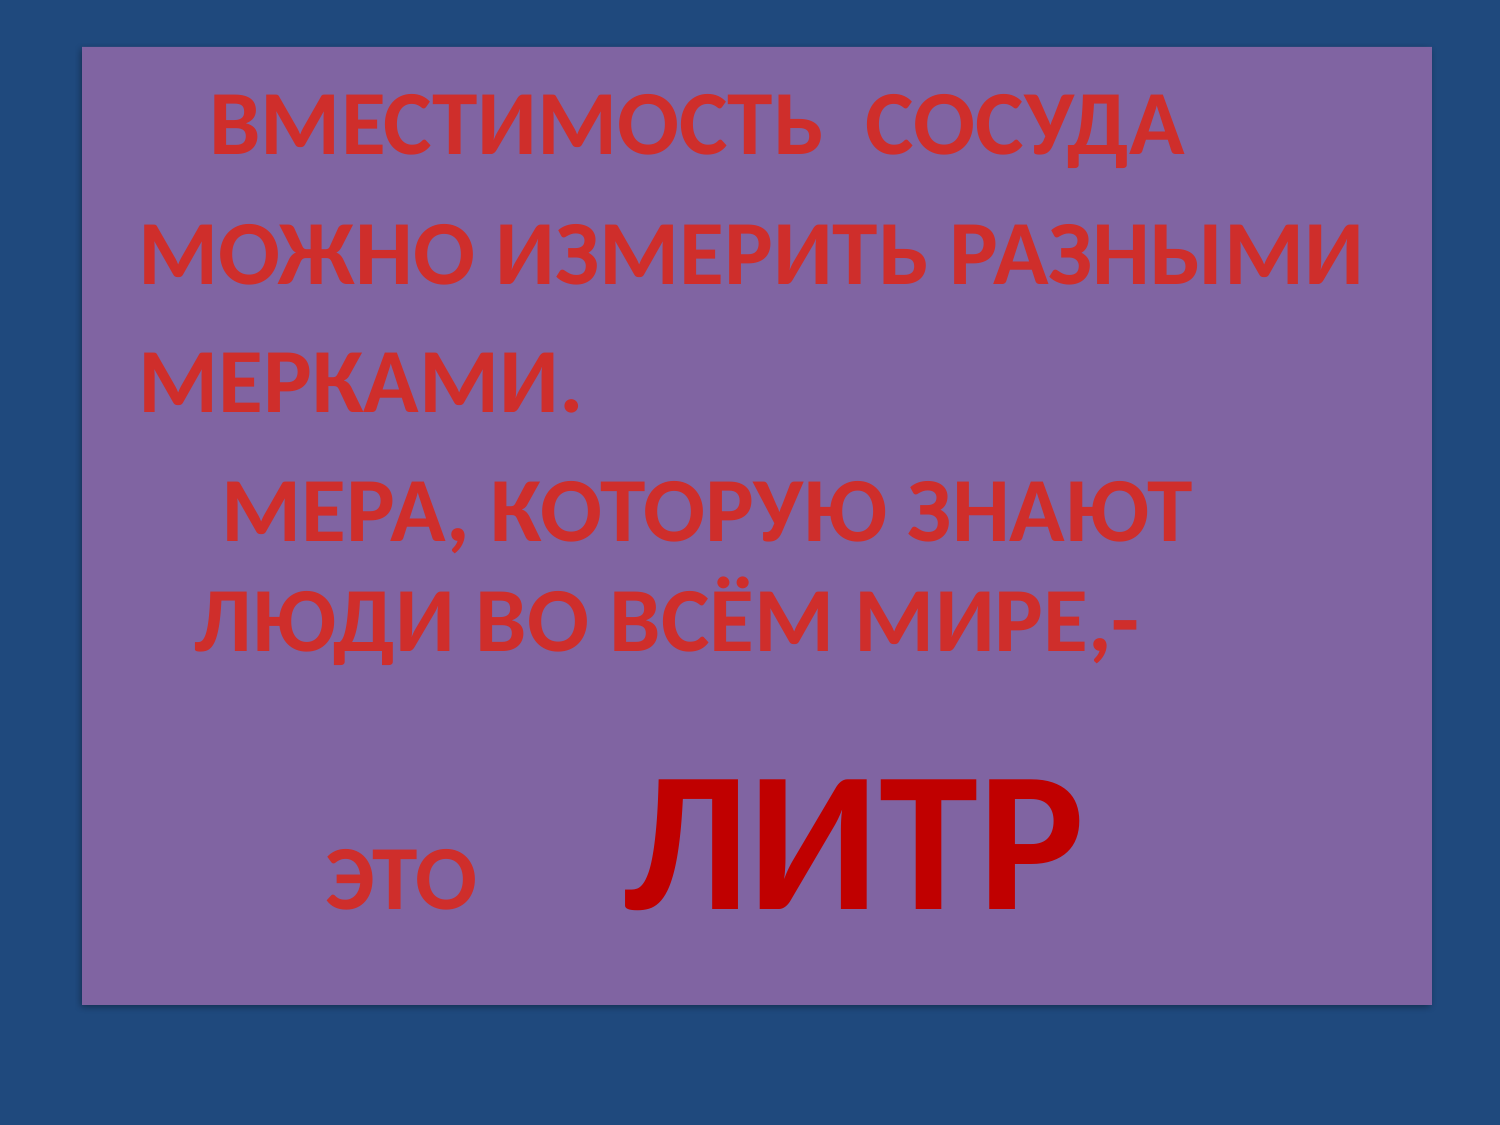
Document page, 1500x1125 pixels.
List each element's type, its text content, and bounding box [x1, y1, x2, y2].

list ВМЕСТИМОСТЬ СОСУДА МОЖНО ИЗМЕРИТЬ РАЗНЫМИ МЕРКАМИ. МЕРА, КОТОРУЮ ЗНАЮТ ЛЮДИ ВО ВСЁМ МИРЕ,- ЭТО ЛИТР [79, 44, 1435, 1008]
